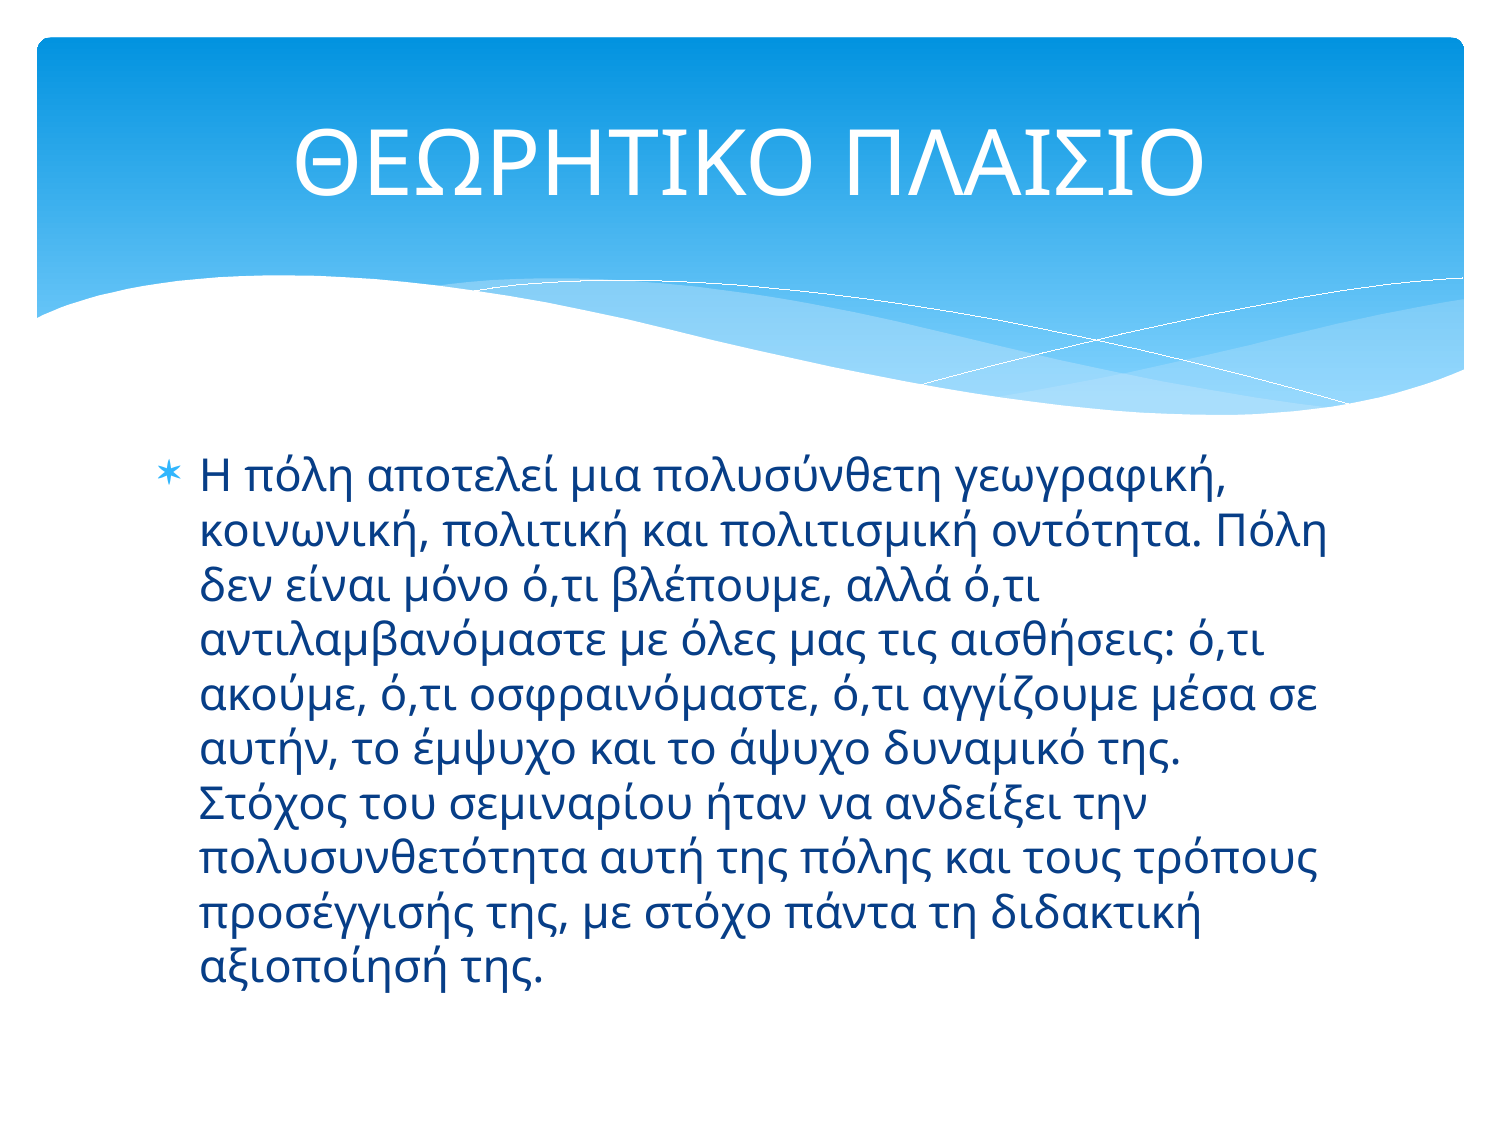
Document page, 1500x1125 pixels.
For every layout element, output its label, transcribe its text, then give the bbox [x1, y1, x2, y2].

title ΘΕΩΡΗΤΙΚΟ ΠΛΑΙΣΙΟ [75, 55, 1425, 261]
list Η πόλη αποτελεί μια πολυσύνθετη γεωγραφική, κοινωνική, πολιτική και πολιτισμική οντότητα. Πόλη δεν είναι μόνο ό,τι βλέπουμε, αλλά ό,τι αντιλαμβανόμαστε με όλες μας τις αισθήσεις: ό,τι ακούμε, ό,τι οσφραινόμαστε, ό,τι αγγίζουμε μέσα σε αυτήν, το έμψυχο και το άψυχο δυναμικό της. Στόχος του σεμιναρίου ήταν να ανδείξει την πολυσυνθετότητα αυτή της πόλης και τους τρόπους προσέγγισής της, με στόχο πάντα τη διδακτική αξιοποίησή της. [143, 438, 1359, 1005]
